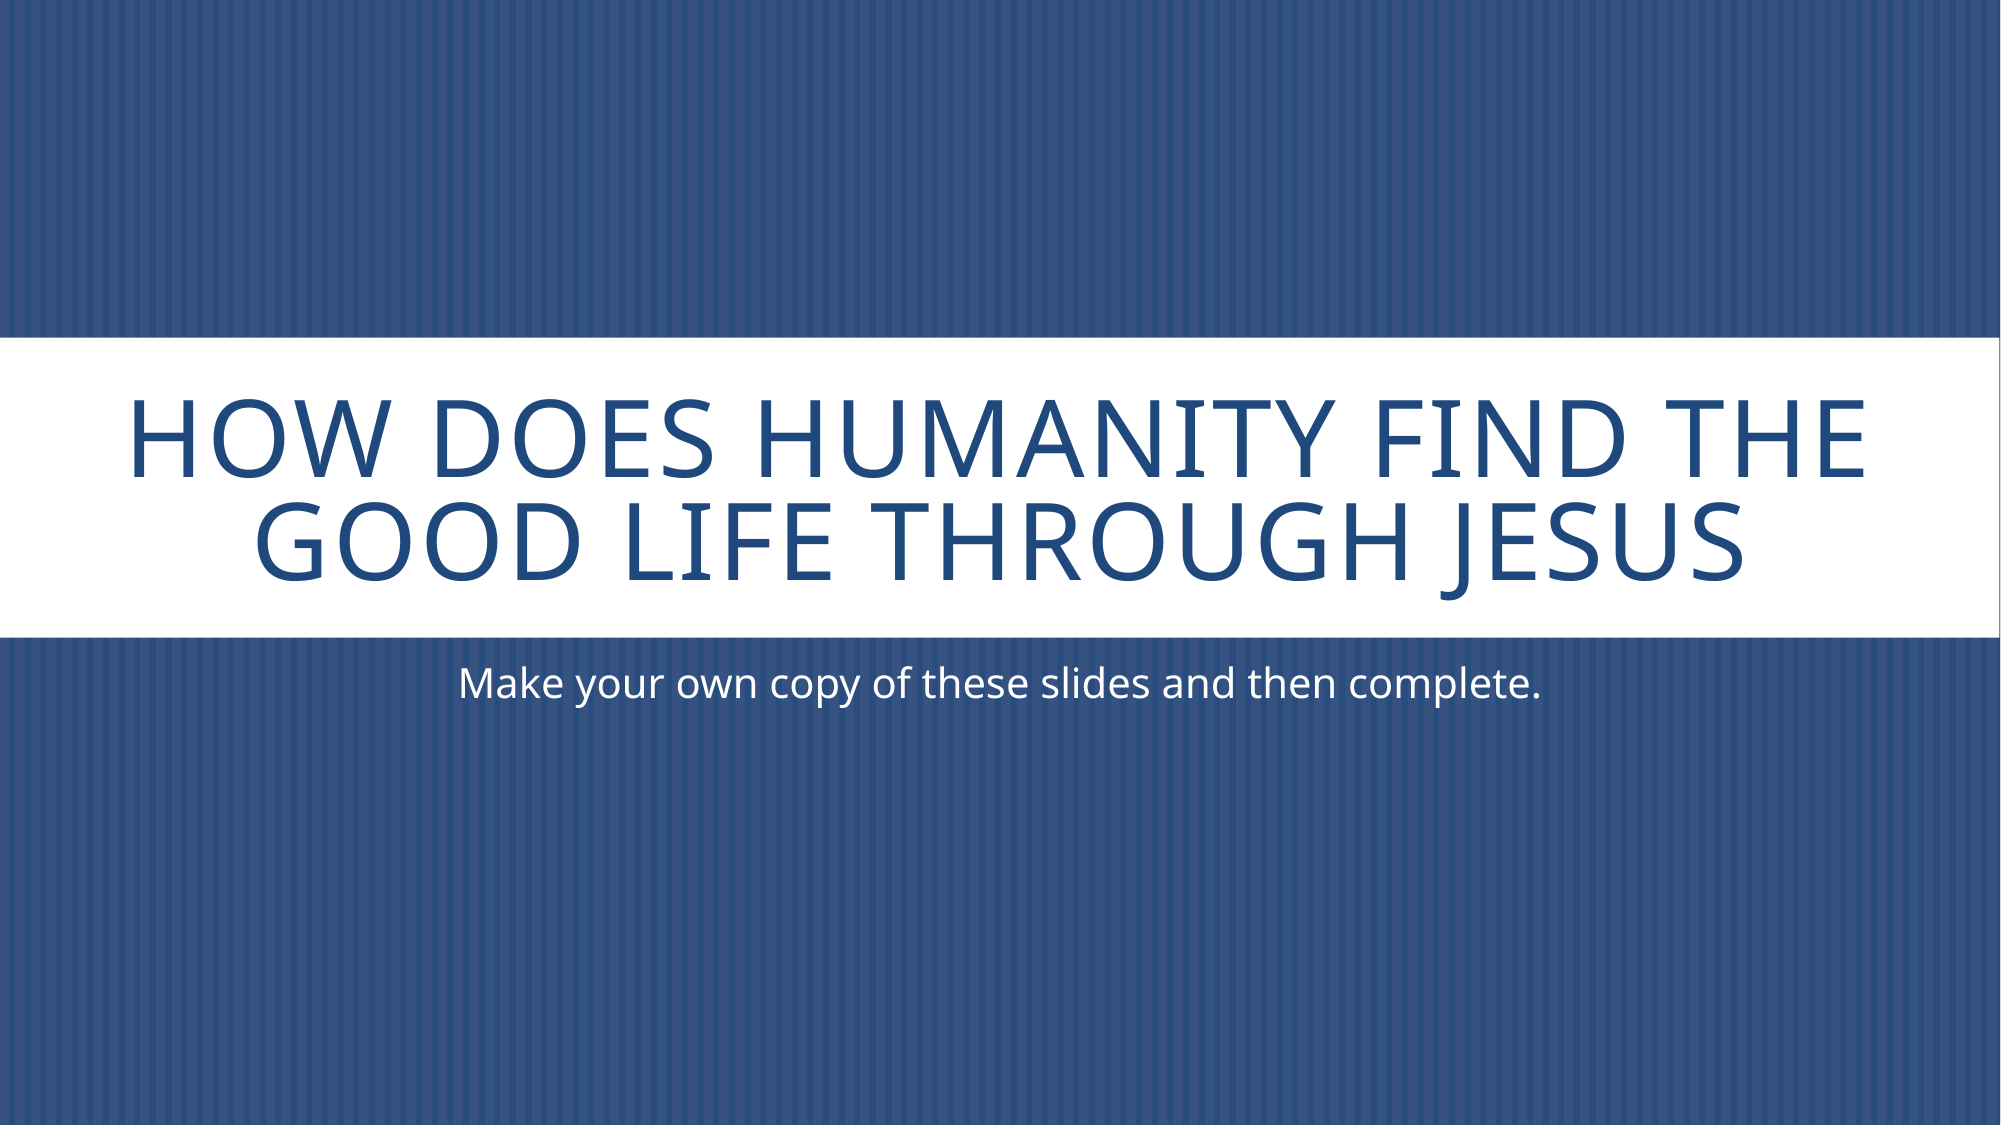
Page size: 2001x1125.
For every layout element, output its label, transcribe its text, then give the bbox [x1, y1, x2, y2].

title How does humanity find the good life through Jesus [60, 355, 1942, 641]
subtitle Make your own copy of these slides and then complete. [249, 655, 1750, 871]
